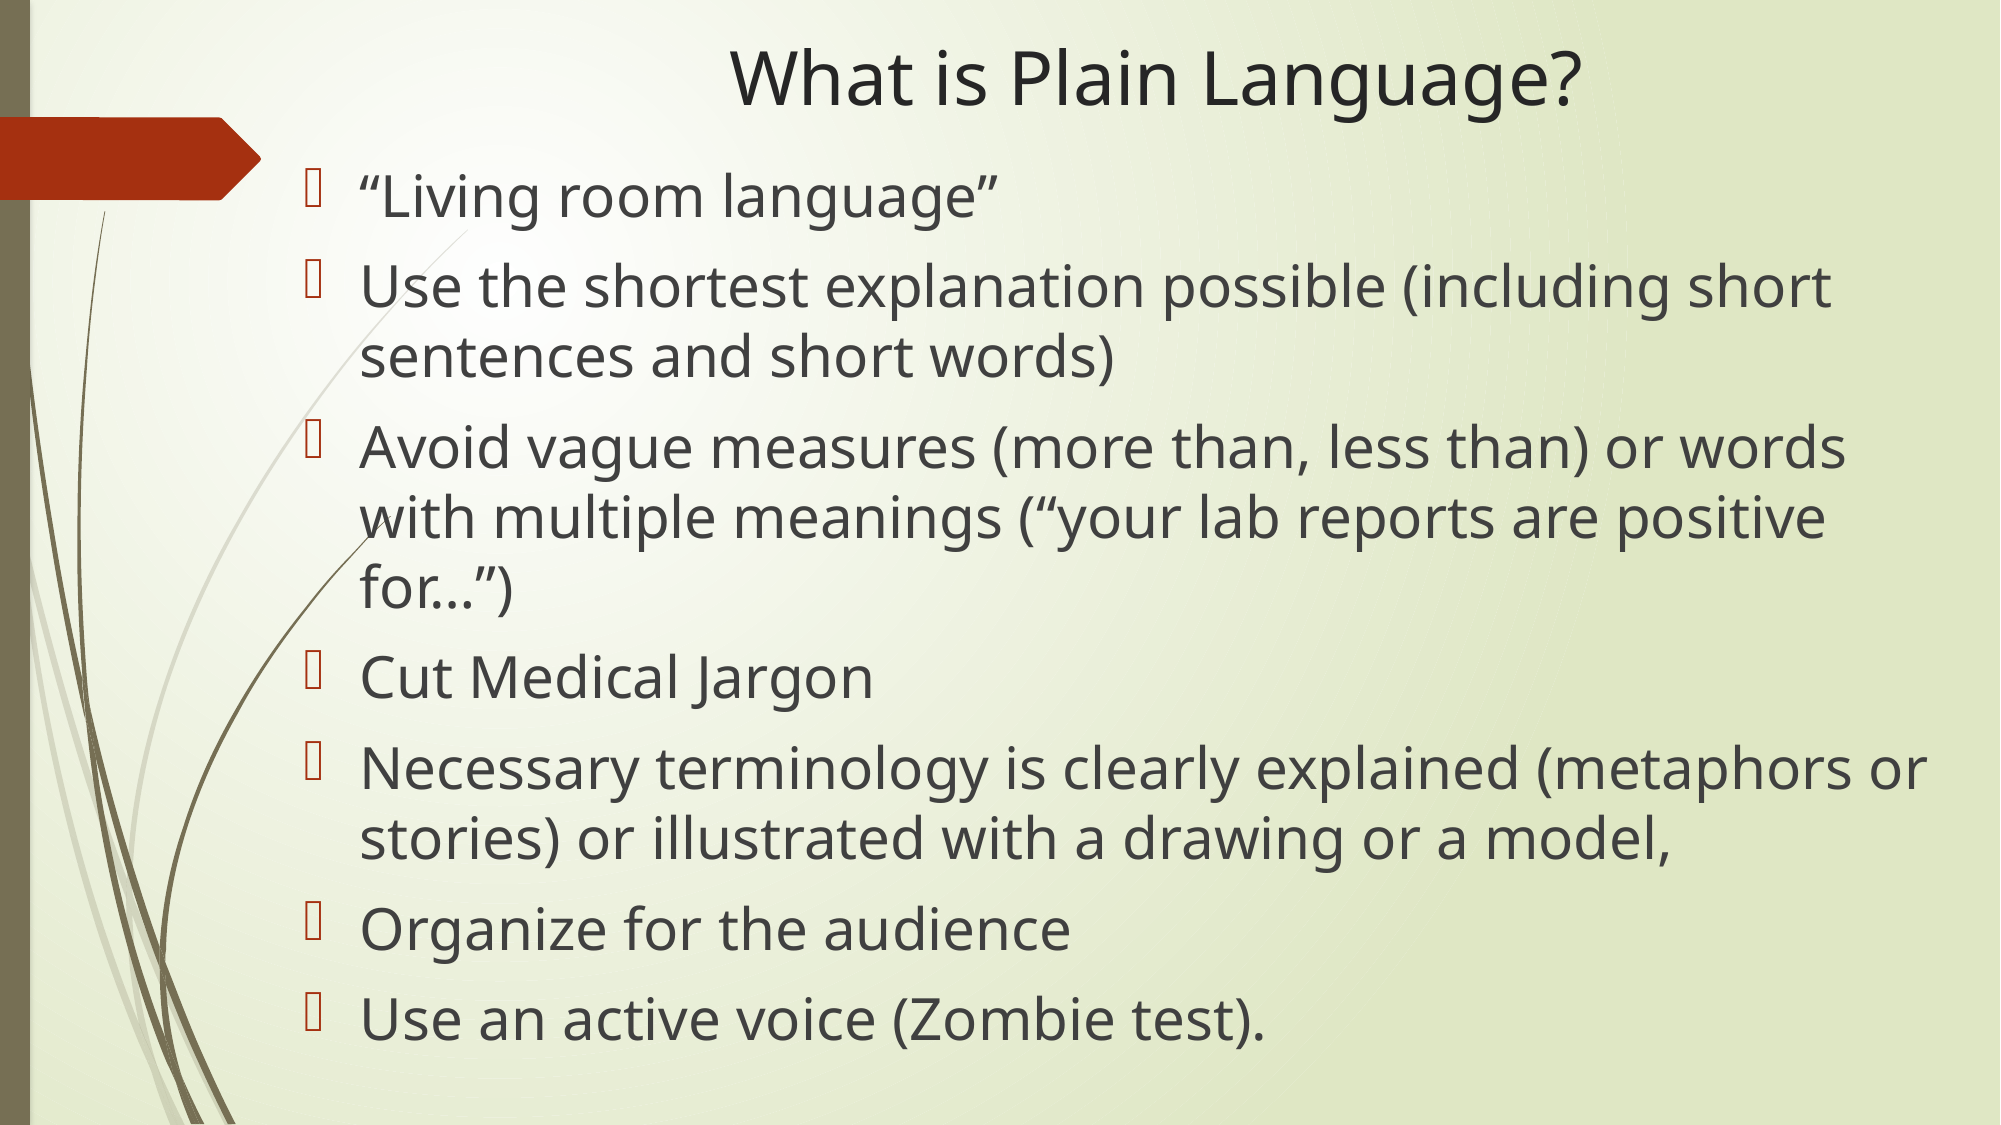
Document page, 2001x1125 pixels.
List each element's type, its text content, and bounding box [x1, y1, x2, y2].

title What is Plain Language? [425, 22, 1888, 151]
list “Living room language” Use the shortest explanation possible (including short sentences and short words) Avoid vague measures (more than, less than) or words with multiple meanings (“your lab reports are positive for…”) Cut Medical Jargon Necessary terminology is clearly explained (metaphors or stories) or illustrated with a drawing or a model, Organize for the audience Use an active voice (Zombie test). [288, 151, 1945, 1109]
